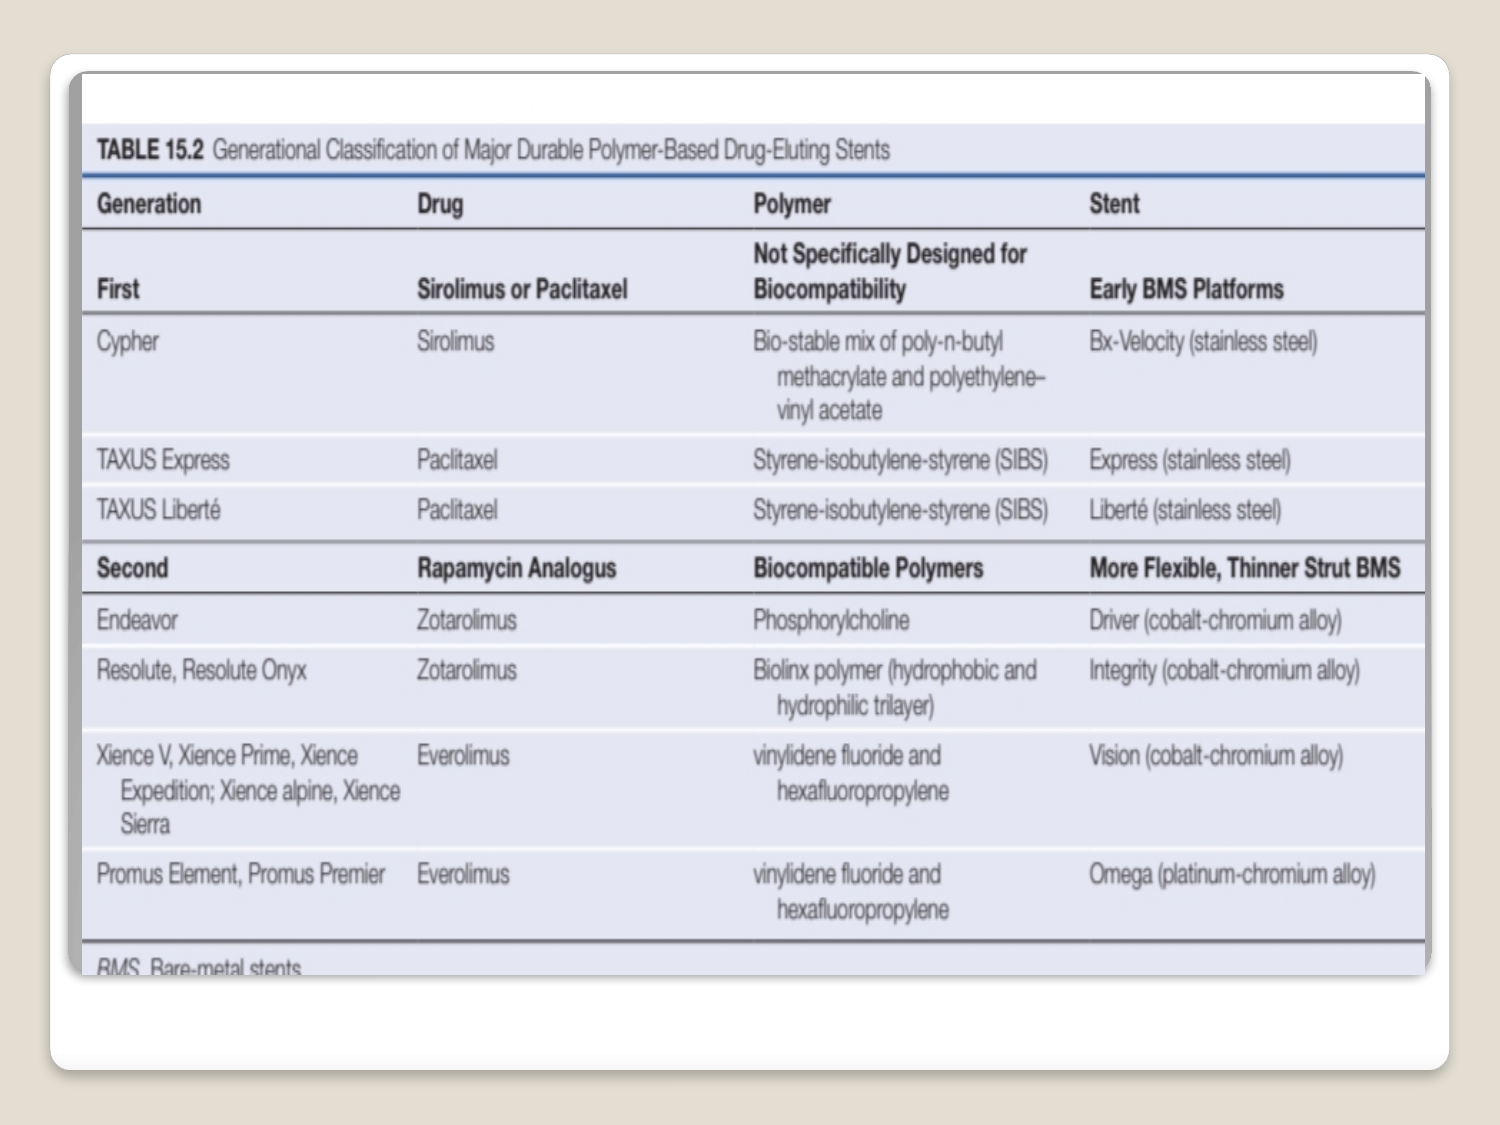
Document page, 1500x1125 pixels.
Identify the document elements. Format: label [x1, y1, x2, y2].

list [82, 74, 1426, 976]
